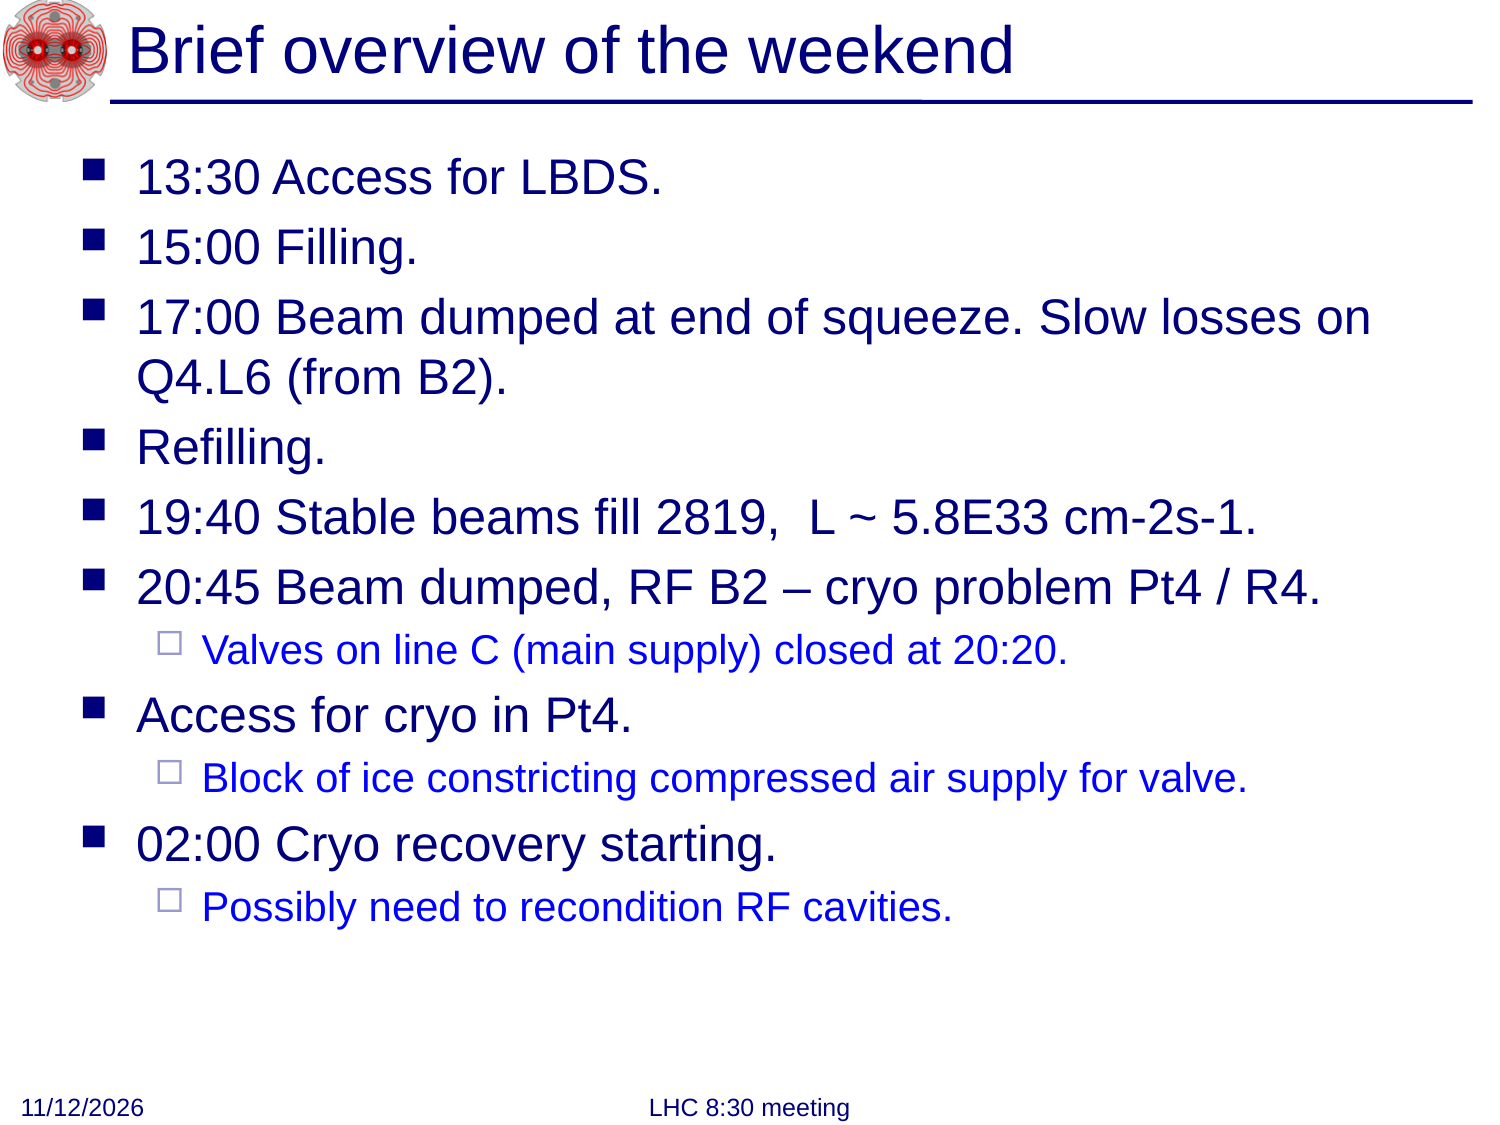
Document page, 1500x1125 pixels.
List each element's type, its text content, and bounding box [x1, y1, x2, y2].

picture [0, 0, 108, 103]
footer LHC 8:30 meeting [512, 1087, 988, 1125]
list 13:30 Access for LBDS. 15:00 Filling. 17:00 Beam dumped at end of squeeze. Slow losses on Q4.L6 (from B2). Refilling. 19:40 Stable beams fill 2819, L ~ 5.8E33 cm-2s-1. 20:45 Beam dumped, RF B2 – cryo problem Pt4 / R4. Valves on line C (main supply) closed at 20:20. Access for cryo in Pt4. Block of ice constricting compressed air supply for valve. 02:00 Cryo recovery starting. Possibly need to recondition RF cavities. [64, 136, 1448, 976]
title Brief overview of the weekend [111, 3, 1463, 91]
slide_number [5, 1085, 356, 1125]
